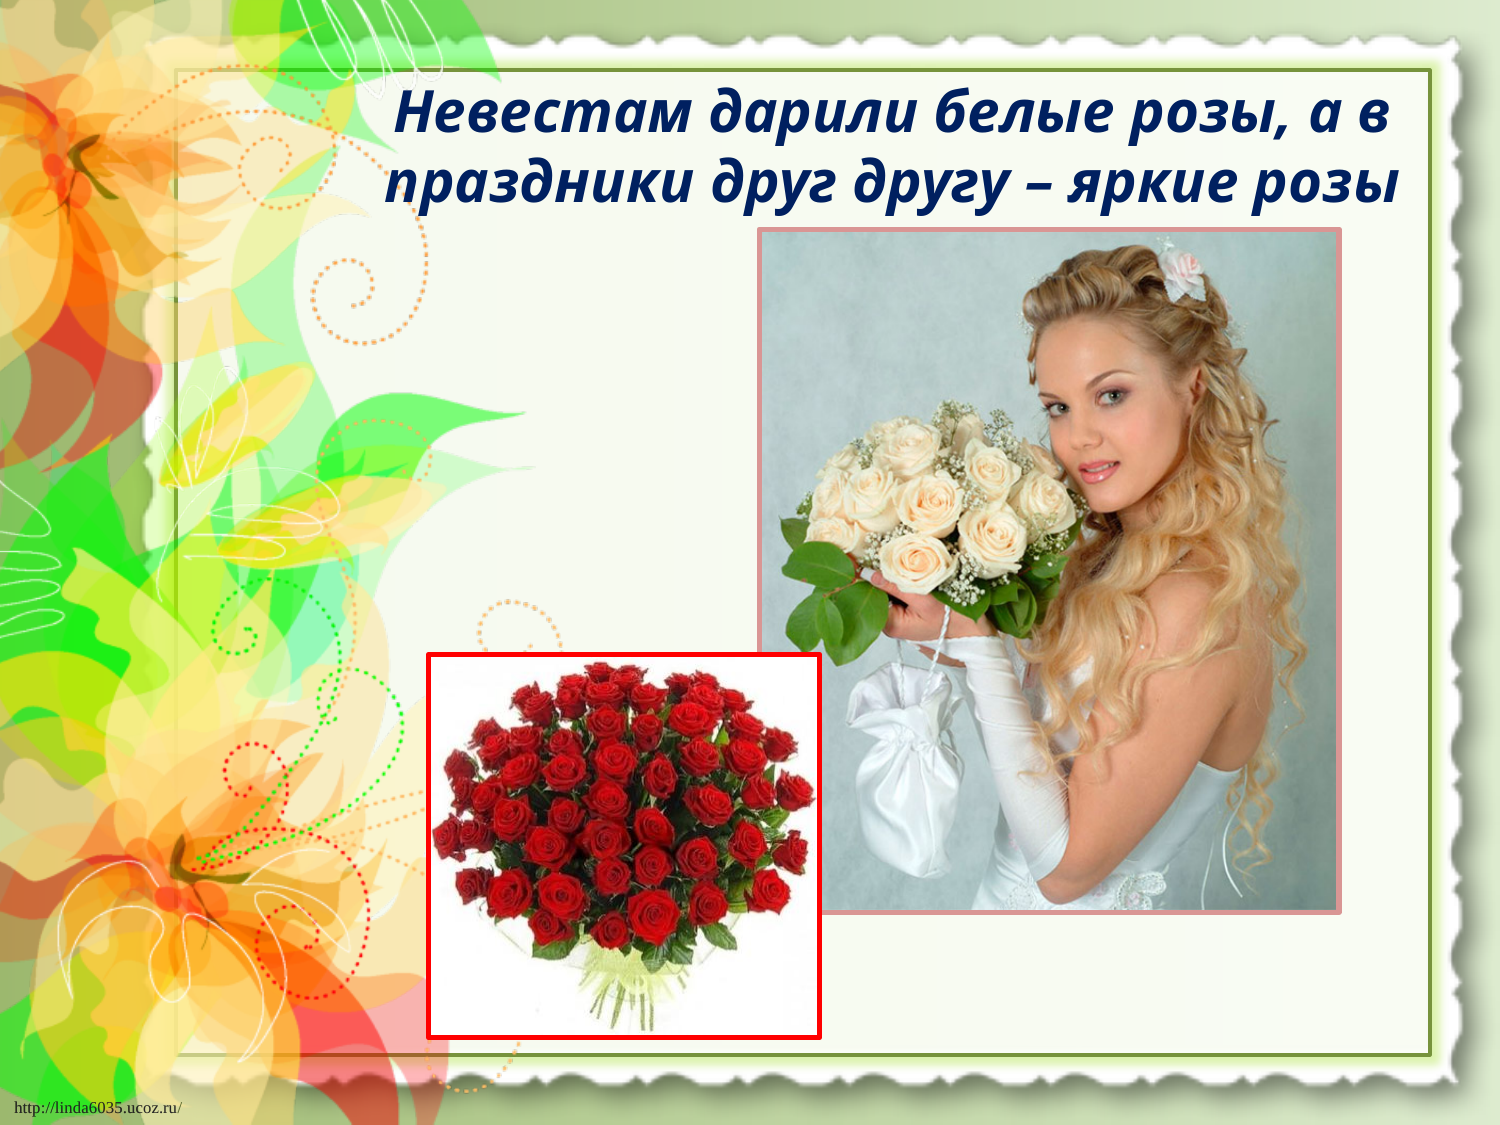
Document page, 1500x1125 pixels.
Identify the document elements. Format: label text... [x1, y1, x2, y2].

title Невестам дарили белые розы, а в праздники друг другу – яркие розы [360, 66, 1425, 279]
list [761, 231, 1337, 910]
picture [0, 0, 1500, 1125]
